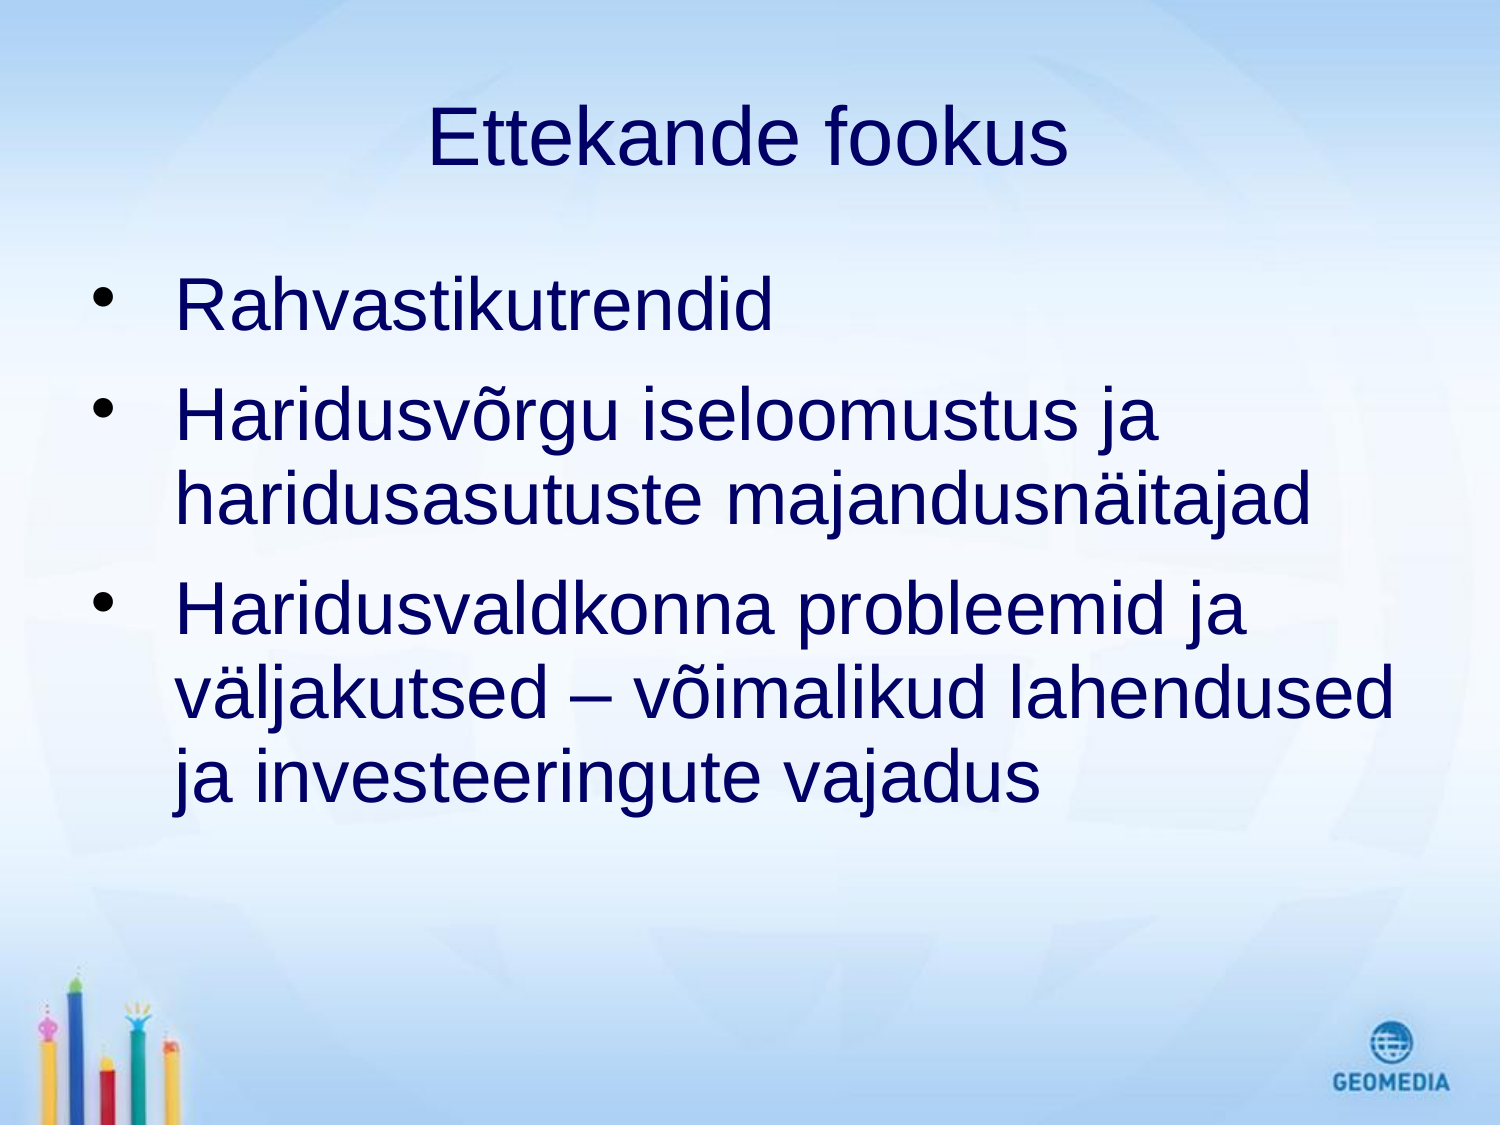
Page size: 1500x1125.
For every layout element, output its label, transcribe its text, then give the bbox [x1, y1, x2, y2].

list Rahvastikutrendid Haridusvõrgu iseloomustus ja haridusasutuste majandusnäitajad Haridusvaldkonna probleemid ja väljakutsed – võimalikud lahendused ja investeeringute vajadus [74, 263, 1423, 1004]
picture [0, 0, 1500, 1125]
title Ettekande fookus [74, 44, 1423, 231]
